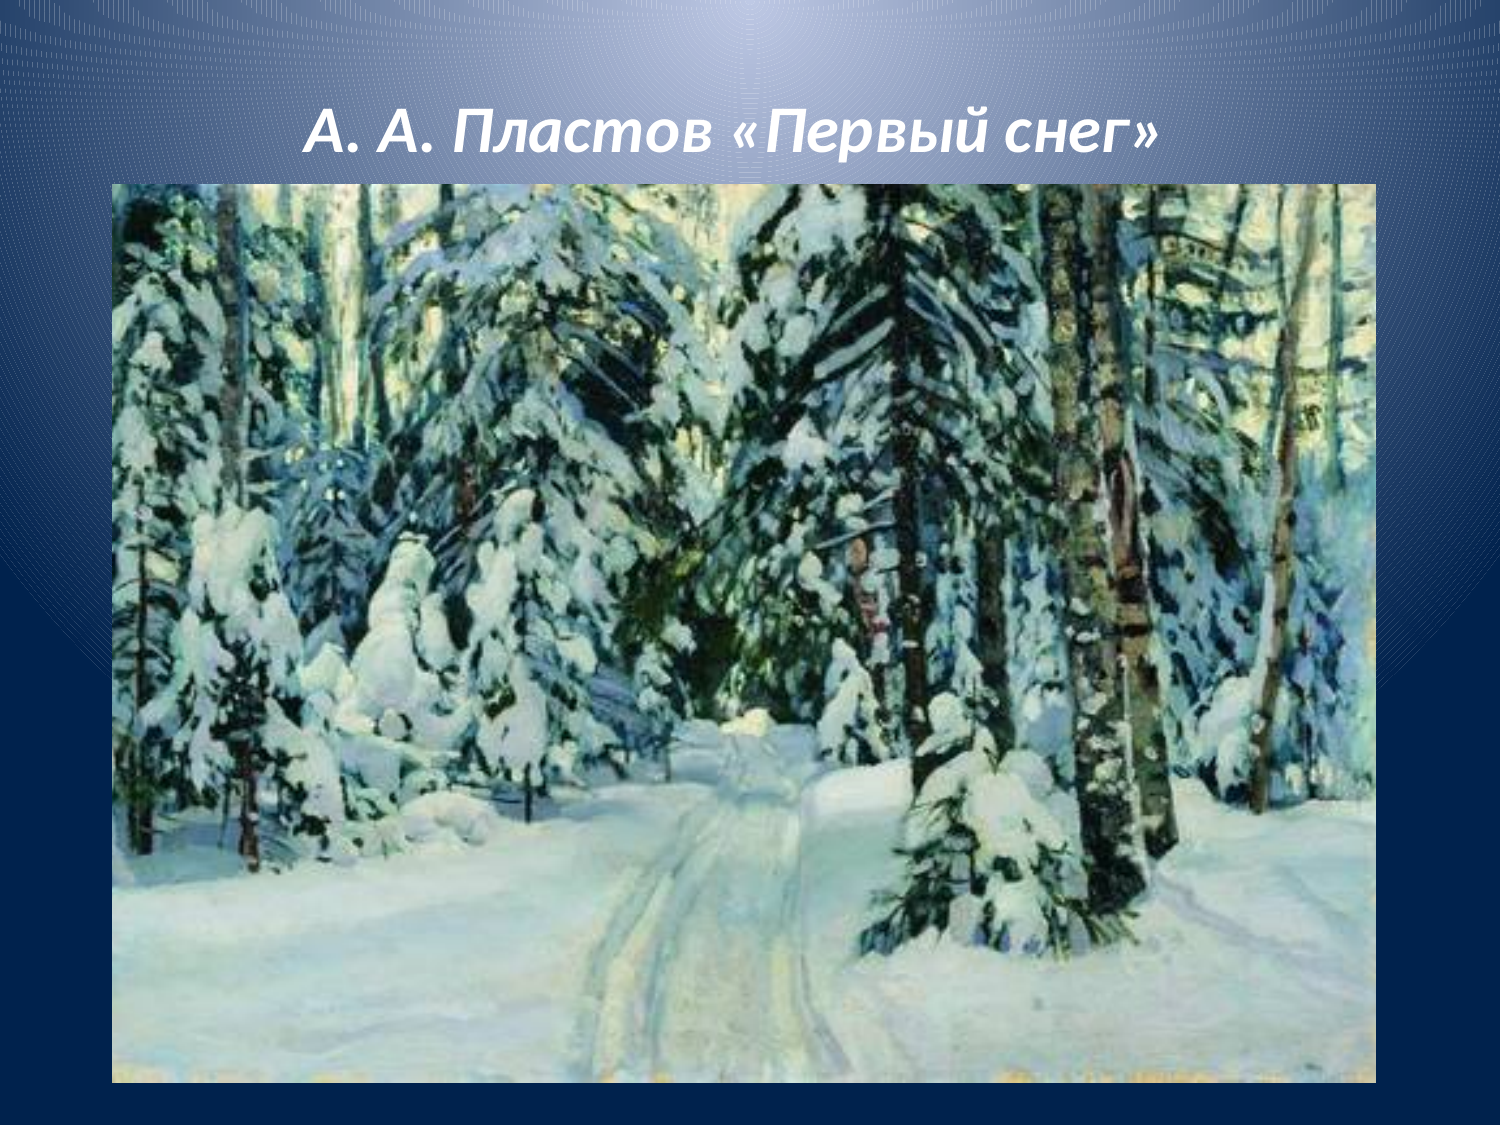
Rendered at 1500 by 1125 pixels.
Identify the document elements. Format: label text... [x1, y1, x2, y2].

list А. А. Пластов «Первый снег» [289, 78, 1190, 182]
picture [111, 184, 1377, 1083]
